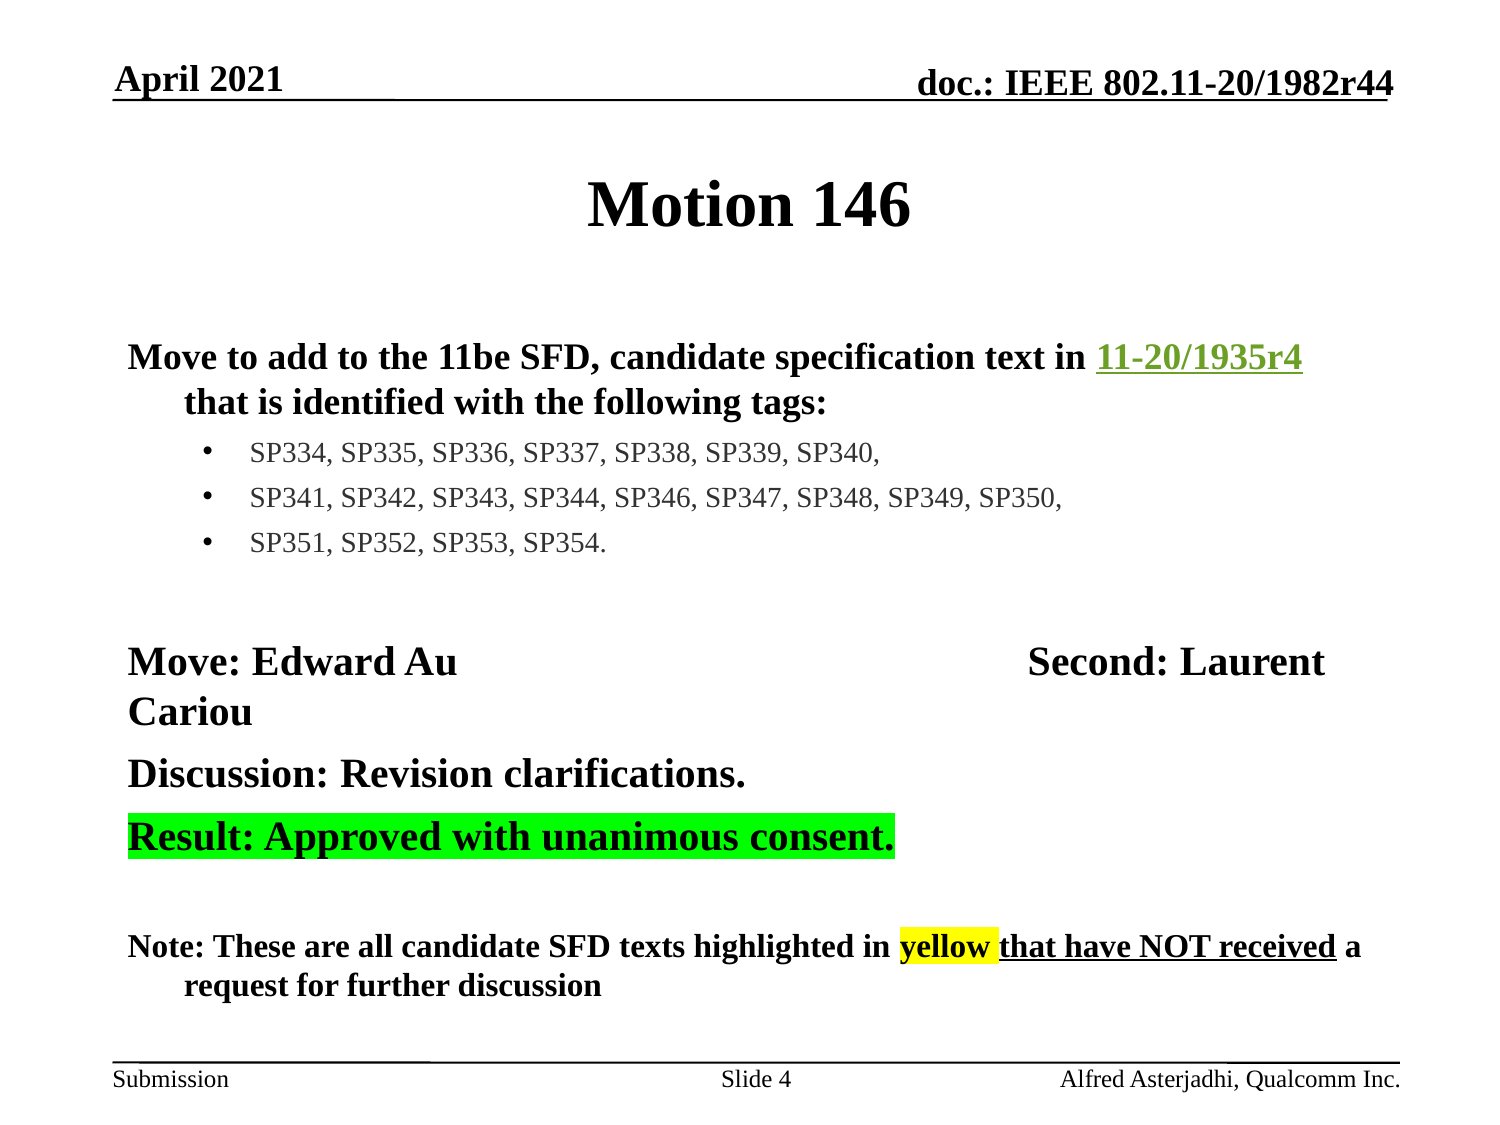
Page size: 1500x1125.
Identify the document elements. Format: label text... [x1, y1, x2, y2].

slide_number Slide 4 [712, 1061, 800, 1123]
footer Alfred Asterjadhi, Qualcomm Inc. [878, 1061, 1402, 1093]
list Move to add to the 11be SFD, candidate specification text in 11-20/1935r4 that is identified with the following tags: SP334, SP335, SP336, SP337, SP338, SP339, SP340, SP341, SP342, SP343, SP344, SP346, SP347, SP348, SP349, SP350, SP351, SP352, SP353, SP354. Move: Edward Au Second: Laurent Cariou Discussion: Revision clarifications. Result: Approved with unanimous consent. Note: These are all candidate SFD texts highlighted in yellow that have NOT received a request for further discussion [112, 324, 1388, 1063]
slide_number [114, 54, 423, 100]
title Motion 146 [112, 112, 1388, 288]
